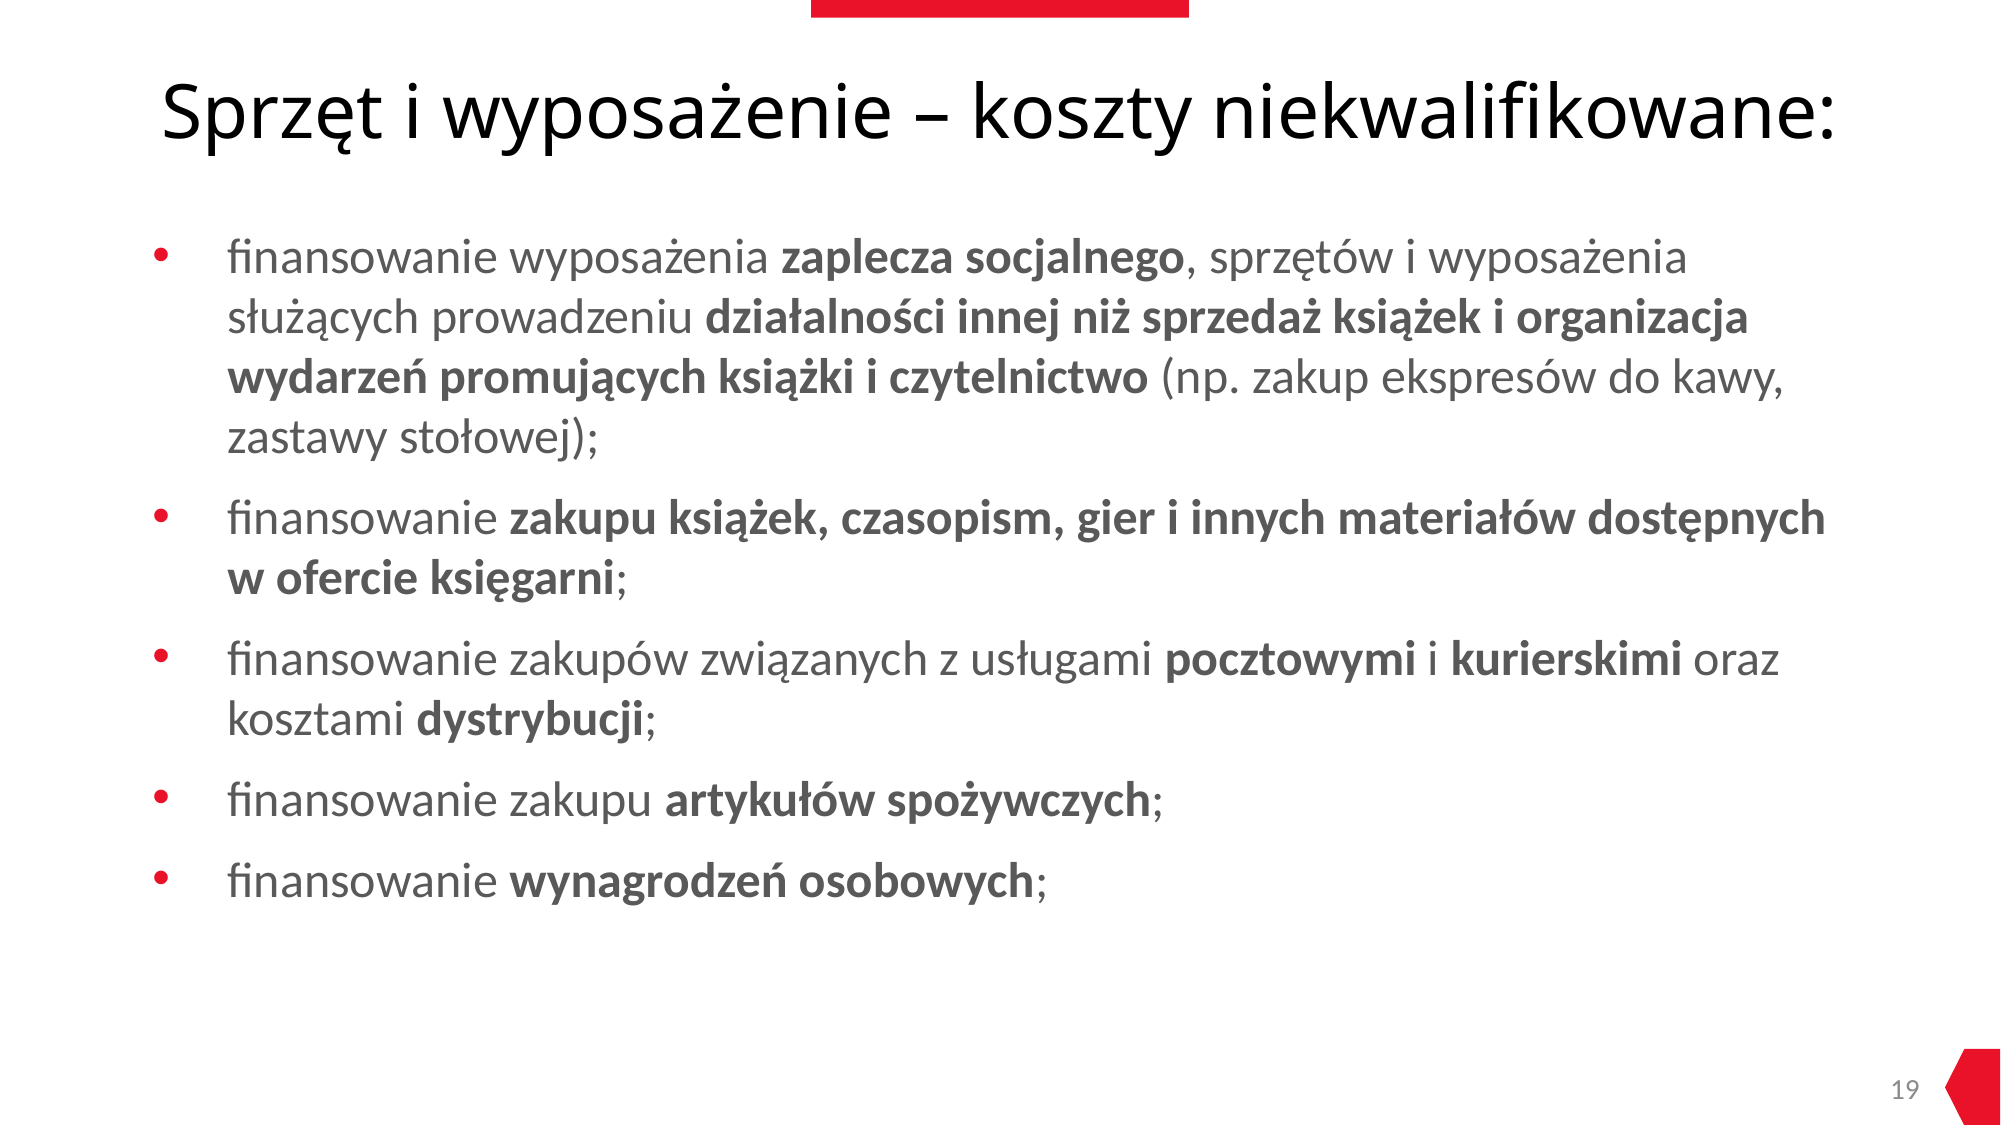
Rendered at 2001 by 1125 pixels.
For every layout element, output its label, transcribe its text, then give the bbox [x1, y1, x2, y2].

slide_number 19 [1843, 1057, 1935, 1118]
list finansowanie wyposażenia zaplecza socjalnego, sprzętów i wyposażenia służących prowadzeniu działalności innej niż sprzedaż książek i organizacja wydarzeń promujących książki i czytelnictwo (np. zakup ekspresów do kawy, zastawy stołowej); finansowanie zakupu książek, czasopism, gier i innych materiałów dostępnych w ofercie księgarni; finansowanie zakupów związanych z usługami pocztowymi i kurierskimi oraz kosztami dystrybucji; finansowanie zakupu artykułów spożywczych; finansowanie wynagrodzeń osobowych; [137, 216, 1863, 1035]
title Sprzęt i wyposażenie – koszty niekwalifikowane: [137, 17, 1863, 199]
